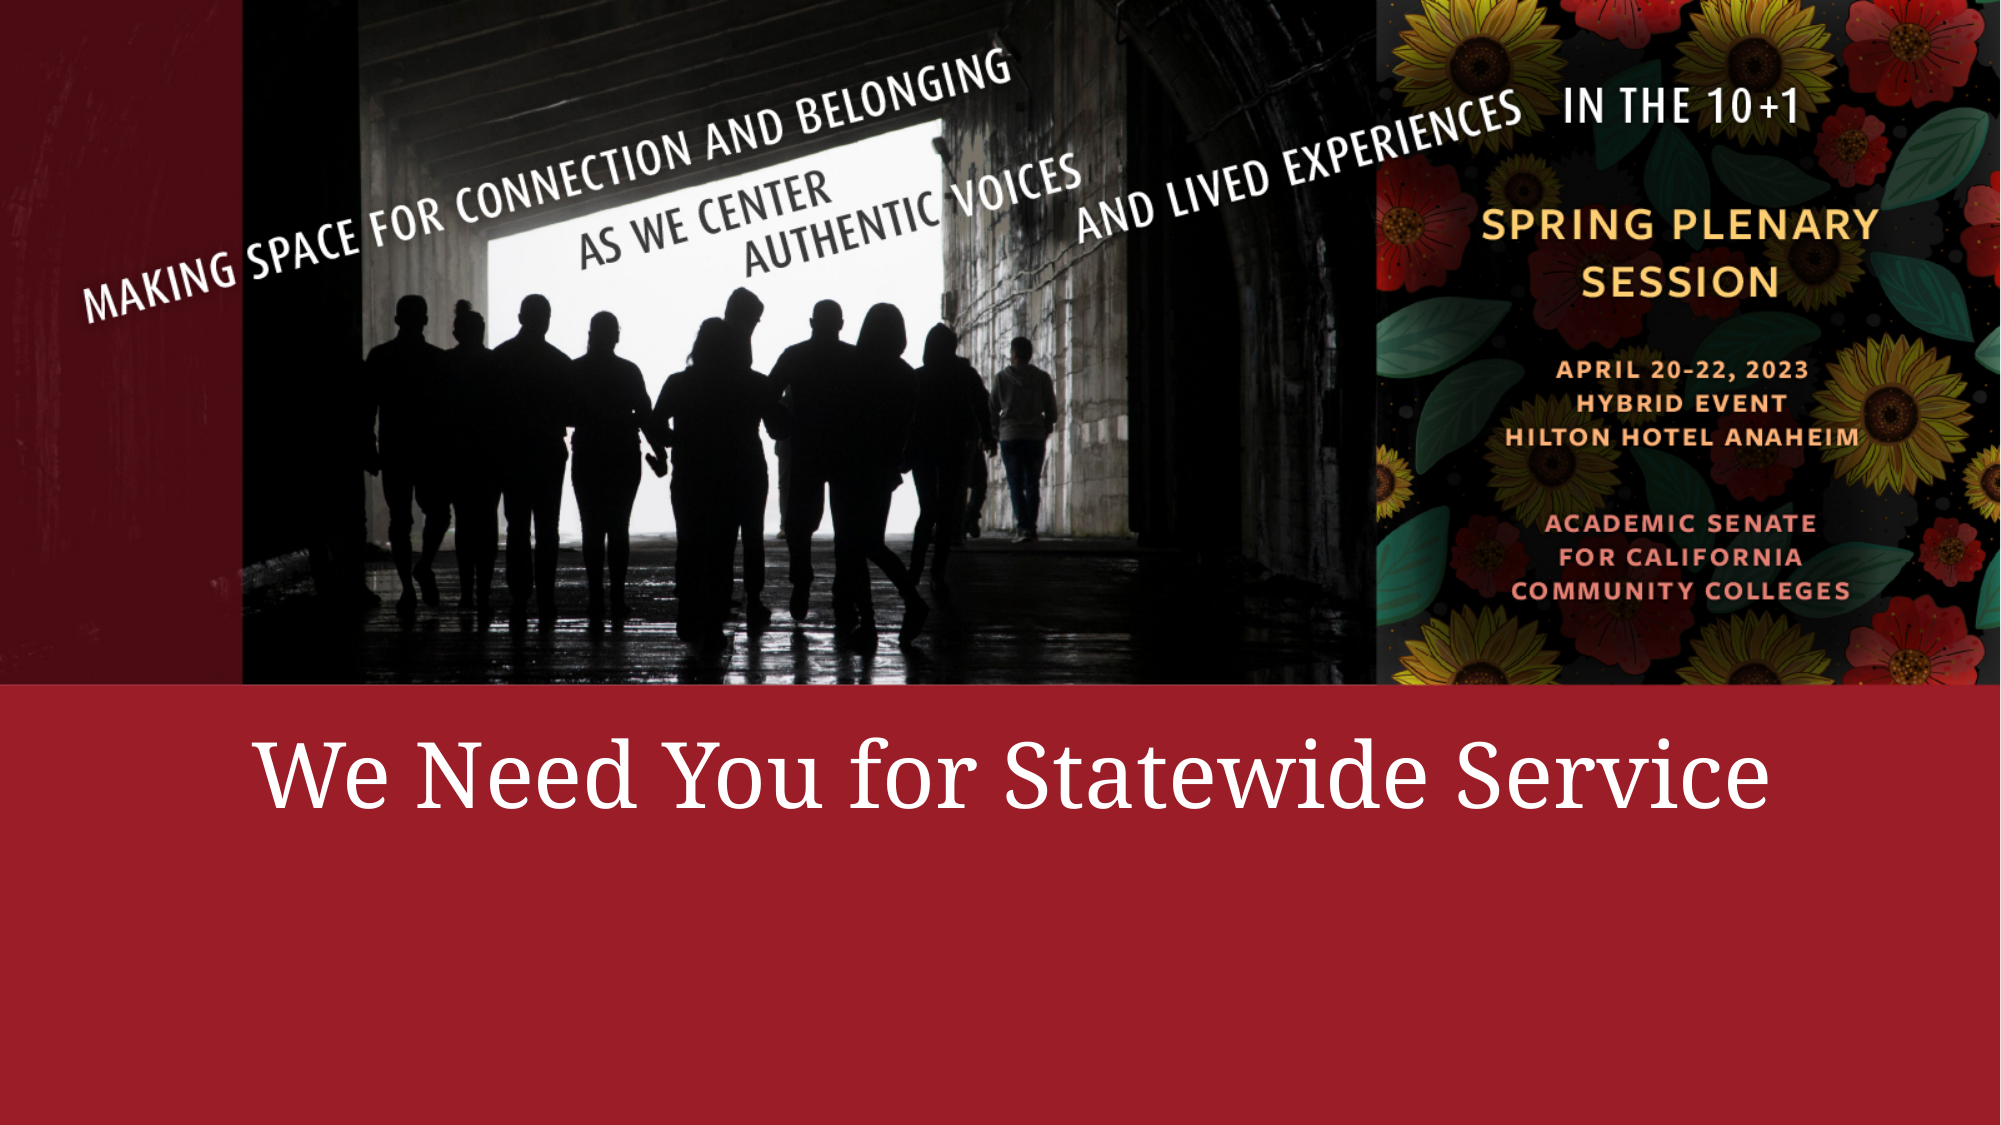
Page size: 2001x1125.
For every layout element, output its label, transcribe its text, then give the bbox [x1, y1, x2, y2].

title We Need You for Statewide Service [157, 709, 1869, 1064]
picture [0, 0, 2001, 1125]
